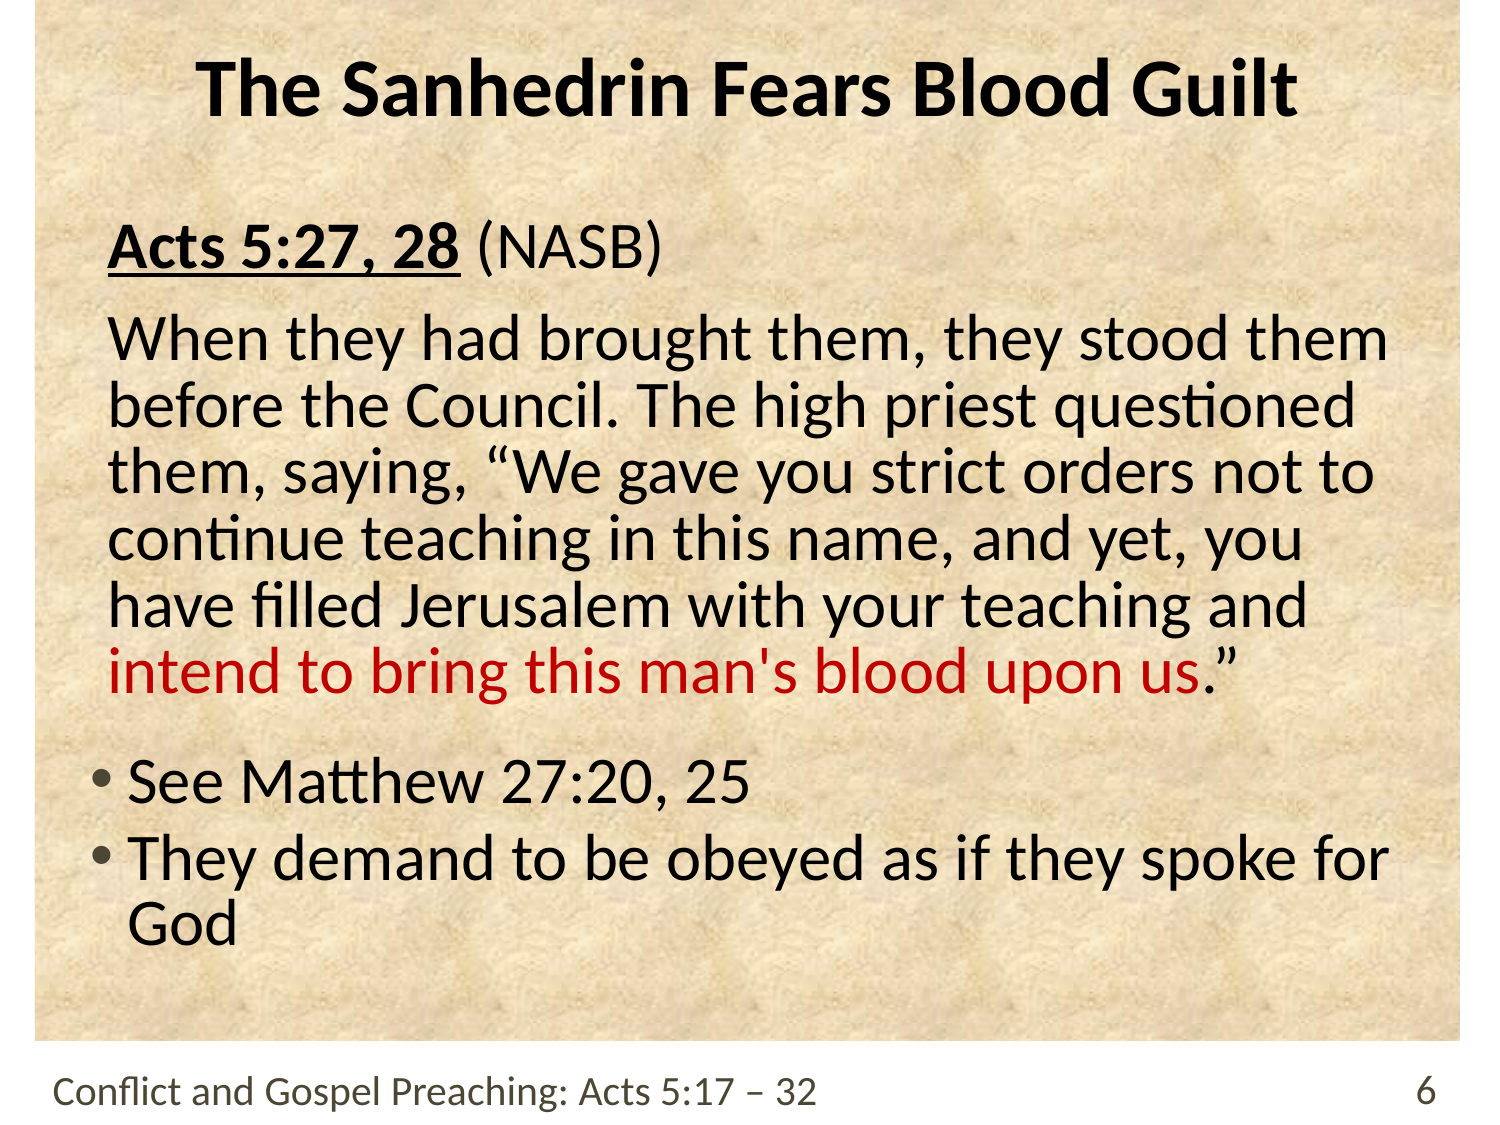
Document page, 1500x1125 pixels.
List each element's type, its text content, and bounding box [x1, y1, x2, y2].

footer Conflict and Gospel Preaching: Acts 5:17 – 32 [37, 1059, 1027, 1119]
title The Sanhedrin Fears Blood Guilt [34, 0, 1460, 1041]
list See Matthew 27:20, 25 They demand to be obeyed as if they spoke for God [75, 745, 1425, 962]
list Acts 5:27, 28 (NASB) When they had brought them, they stood them before the Council. The high priest questioned them, saying, “We gave you strict orders not to continue teaching in this name, and yet, you have filled Jerusalem with your teaching and intend to bring this man's blood upon us.” [75, 207, 1425, 720]
